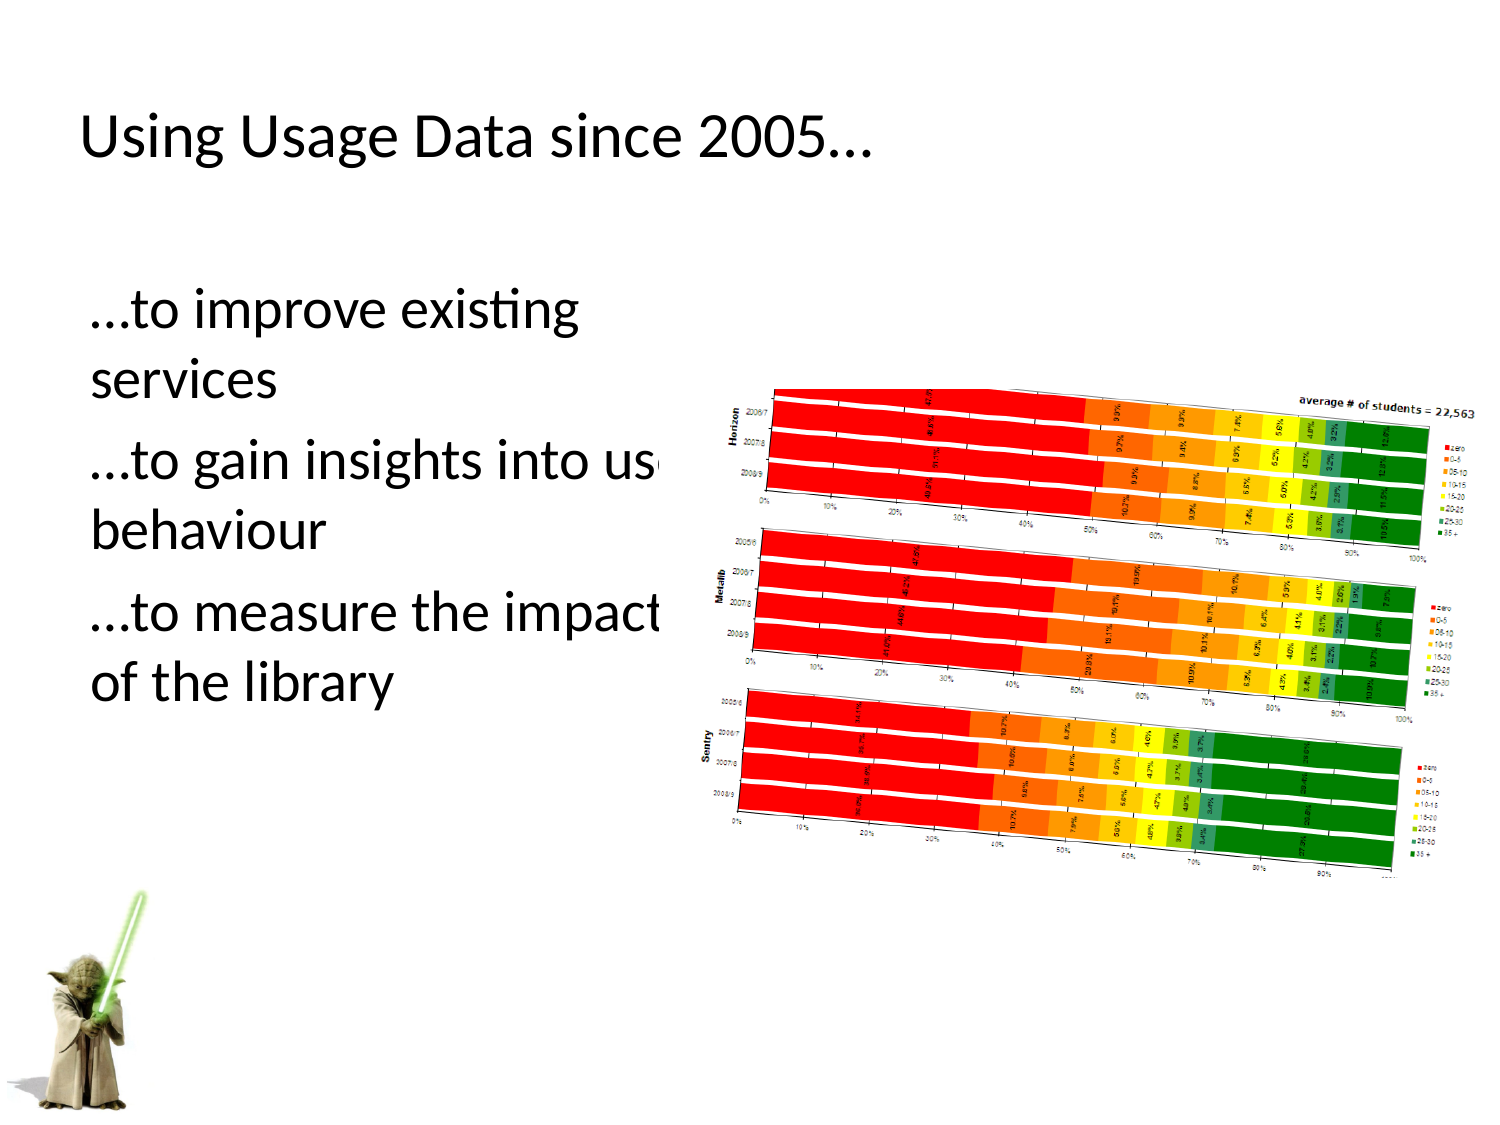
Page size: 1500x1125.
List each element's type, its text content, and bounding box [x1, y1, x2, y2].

text_box Using Usage Data since 2005… [64, 42, 1415, 220]
picture [0, 887, 155, 1116]
picture [659, 389, 1500, 879]
list …to improve existing services …to gain insights into user behaviour …to measure the impact of the library [75, 262, 738, 1005]
